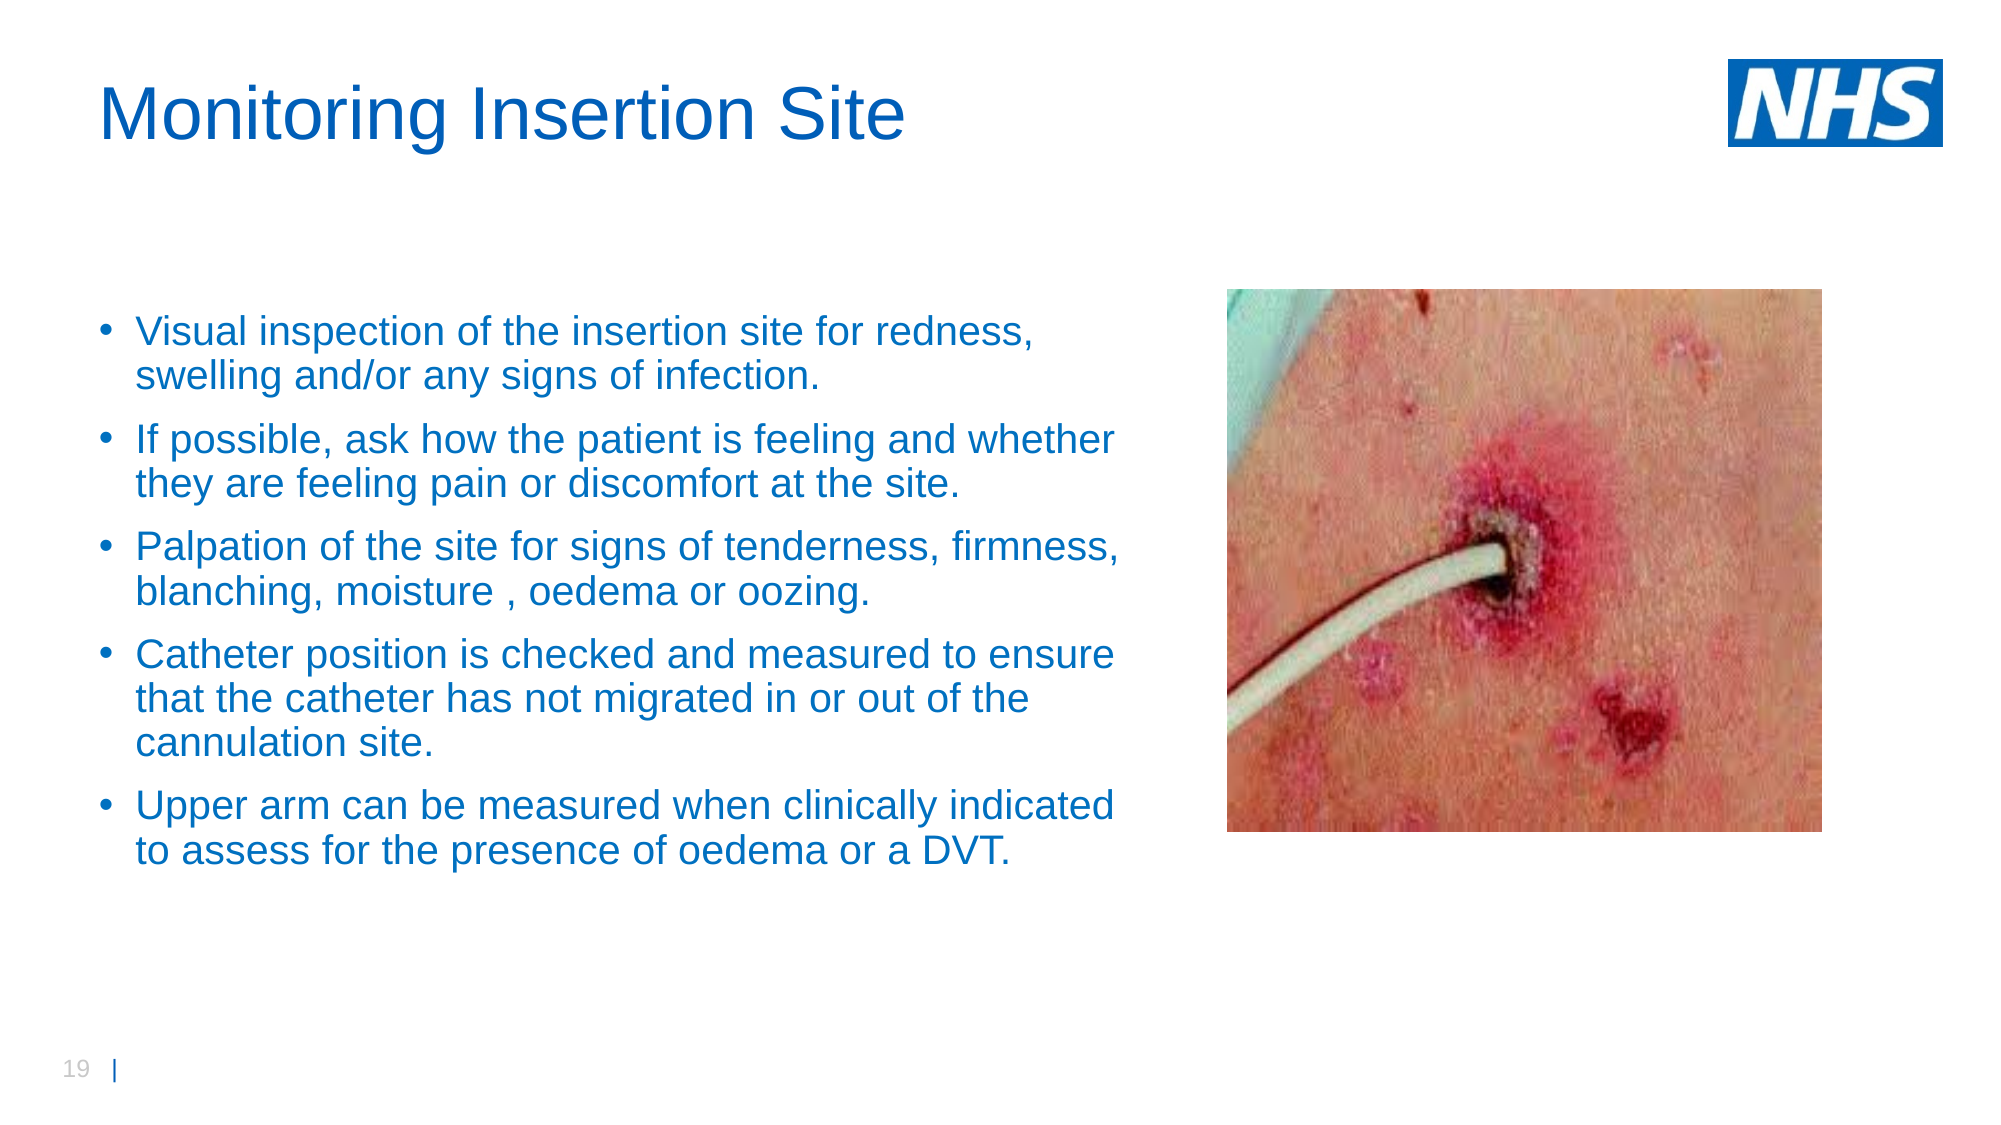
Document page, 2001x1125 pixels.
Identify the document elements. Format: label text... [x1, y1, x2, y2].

list Visual inspection of the insertion site for redness, swelling and/or any signs of infection. If possible, ask how the patient is feeling and whether they are feeling pain or discomfort at the site. Palpation of the site for signs of tenderness, firmness, blanching, moisture , oedema or oozing. Catheter position is checked and measured to ensure that the catheter has not migrated in or out of the cannulation site. Upper arm can be measured when clinically indicated to assess for the presence of oedema or a DVT. [83, 234, 1173, 889]
picture [1227, 289, 1822, 832]
title Monitoring Insertion Site [83, 64, 1830, 165]
picture [1728, 59, 1943, 147]
